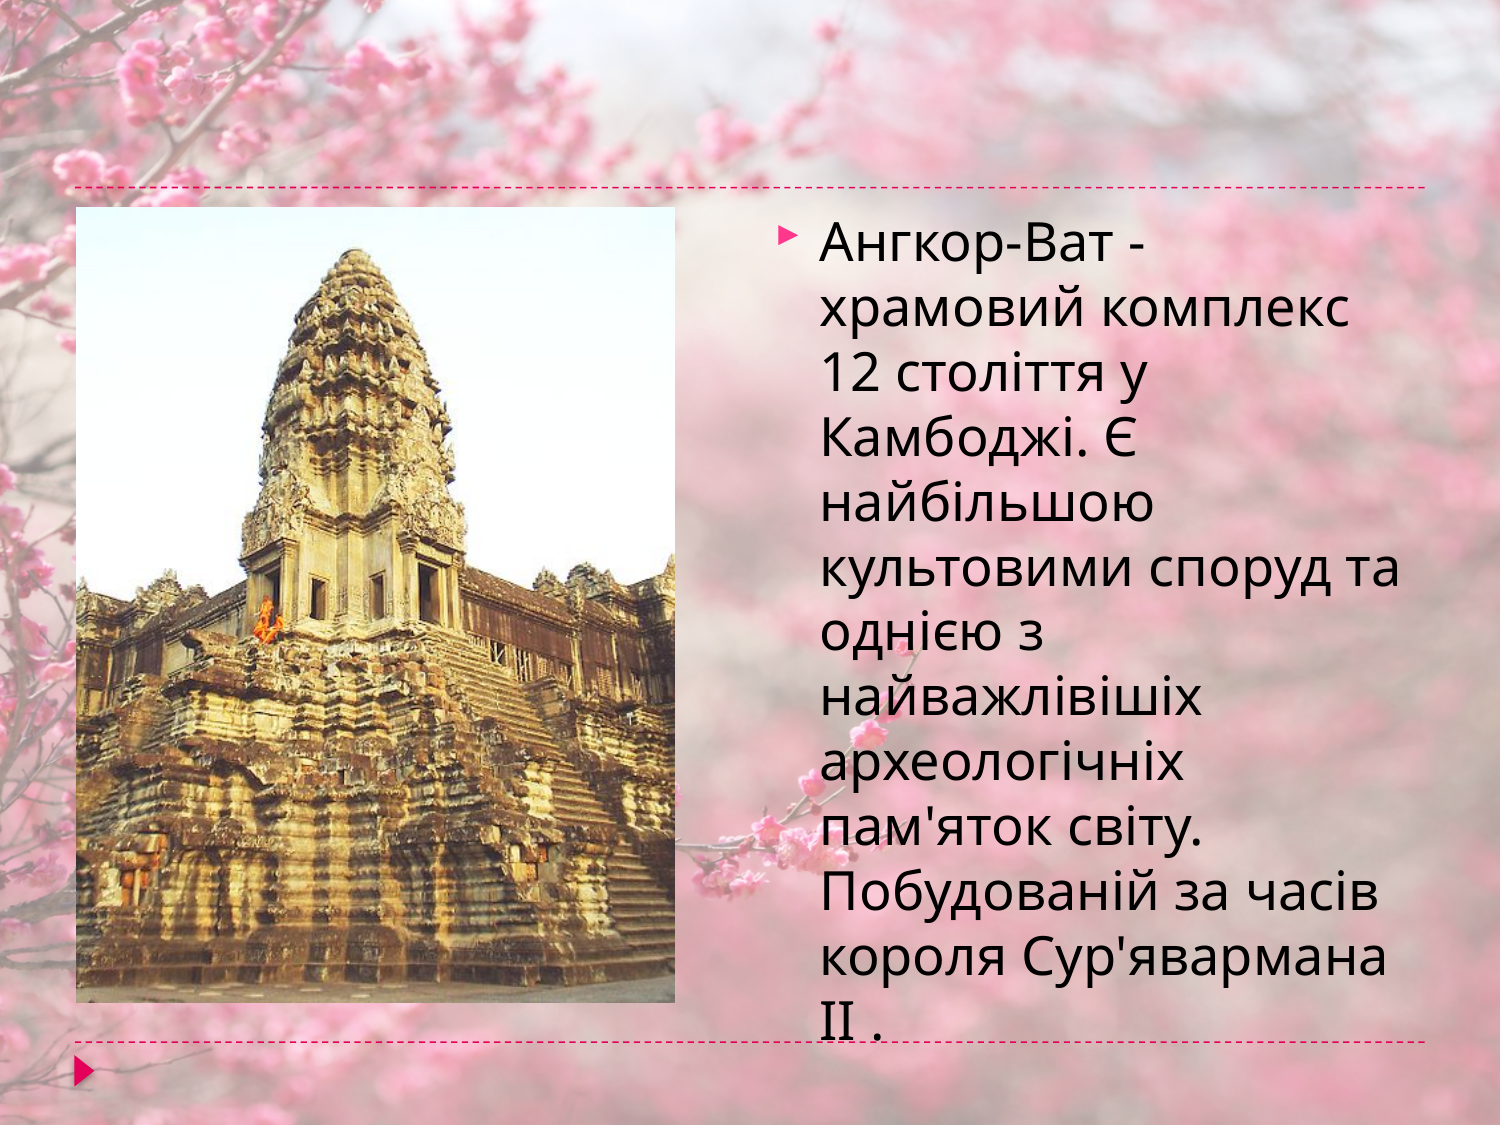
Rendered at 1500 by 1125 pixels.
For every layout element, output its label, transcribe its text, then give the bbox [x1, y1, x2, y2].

list Ангкор-Ват - храмовий комплекс 12 століття у Камбоджі. Є найбільшою культовими споруд та однією з найважлівішіх археологічніх пам'яток світу. Побудованій за часів короля Сур'явармана II . [759, 199, 1424, 1010]
picture [76, 207, 676, 1003]
